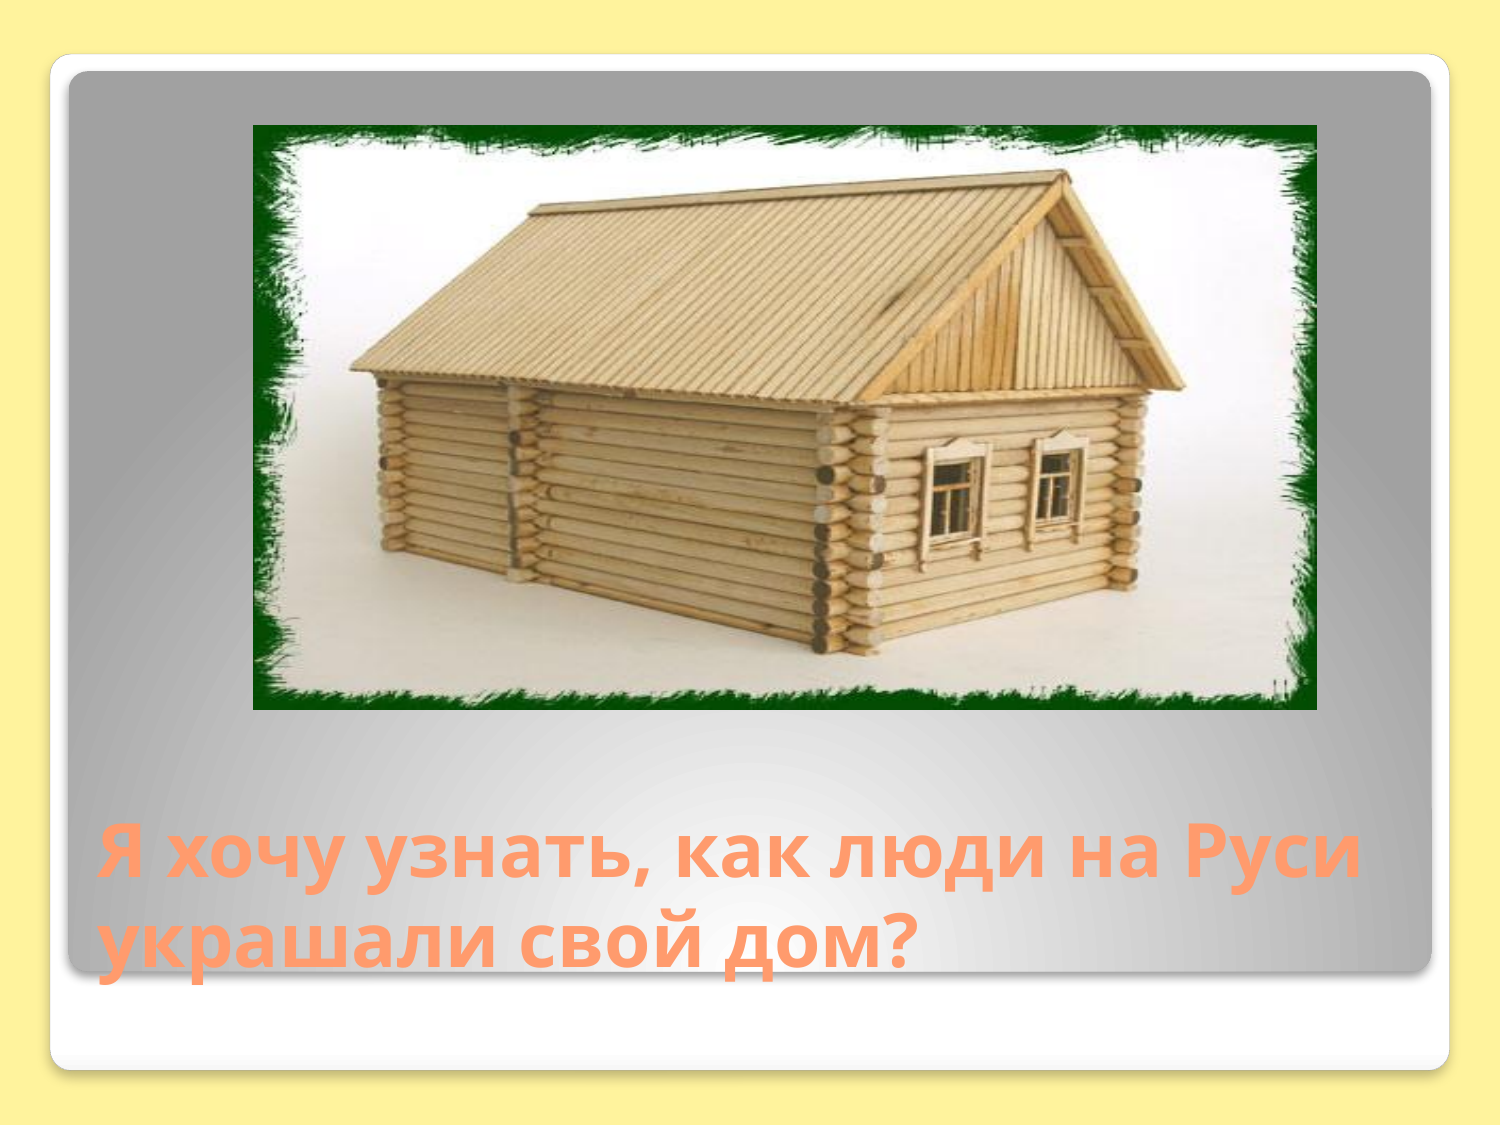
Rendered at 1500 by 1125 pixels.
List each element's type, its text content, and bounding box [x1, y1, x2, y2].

title Я хочу узнать, как люди на Руси украшали свой дом? [82, 739, 1425, 990]
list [253, 125, 1318, 710]
